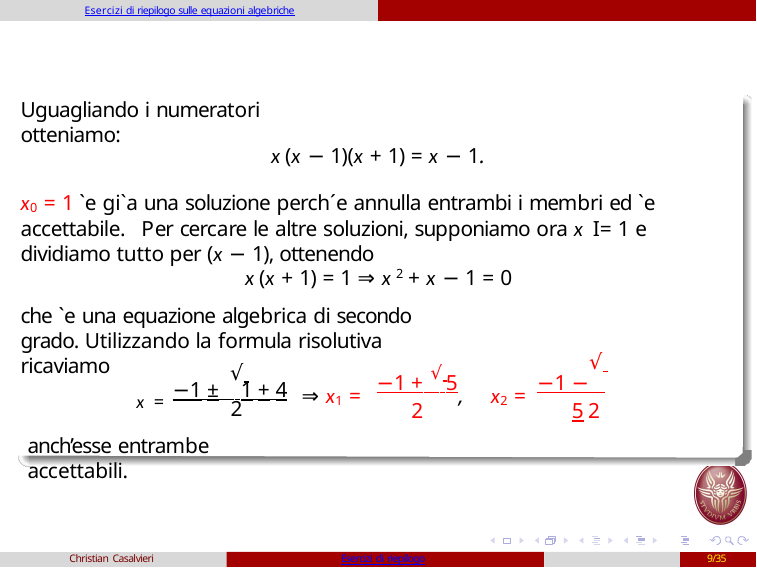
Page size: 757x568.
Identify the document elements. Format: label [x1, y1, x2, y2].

slide_number [338, 552, 433, 568]
text_box [300, 457, 736, 467]
text_box [0, 0, 756, 551]
footer [67, 552, 160, 568]
text_box [12, 94, 752, 483]
text_box [736, 450, 752, 467]
text_box [0, 551, 756, 567]
